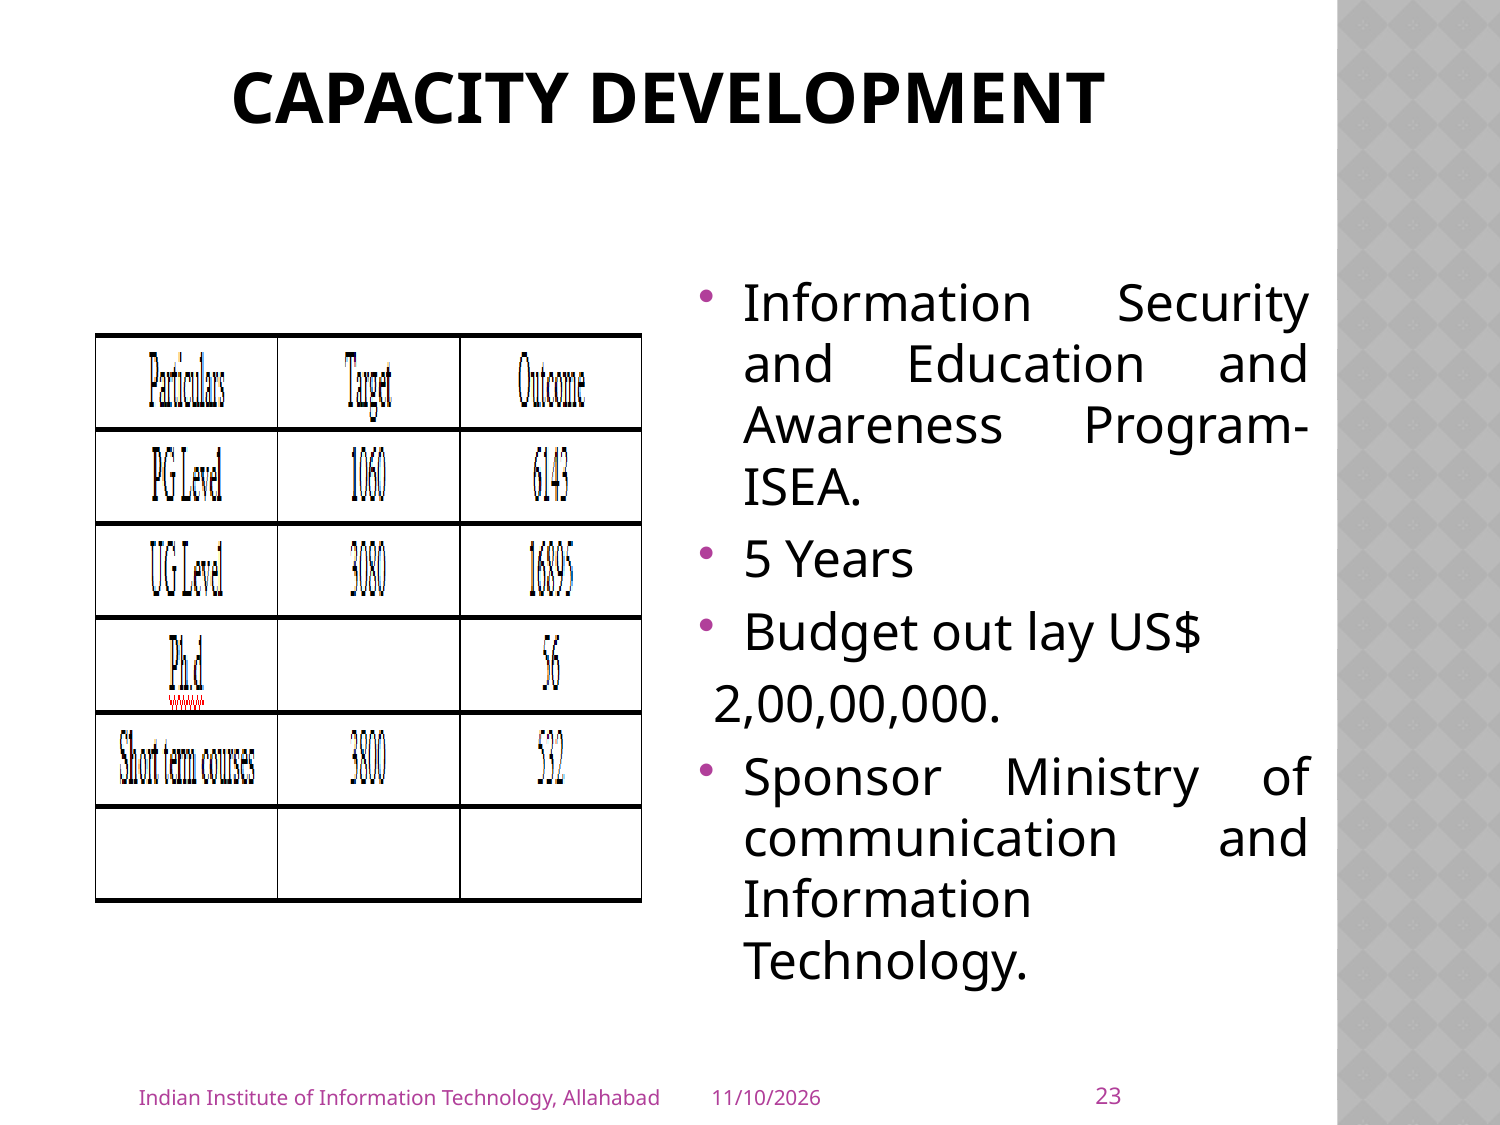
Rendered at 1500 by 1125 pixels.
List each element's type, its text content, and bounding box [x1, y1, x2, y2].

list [74, 224, 654, 988]
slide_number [696, 1075, 1025, 1113]
title Capacity Development [75, 52, 1263, 138]
footer Indian Institute of Information Technology, Allahabad [75, 1075, 675, 1114]
list Information Security and Education and Awareness Program- ISEA. 5 Years Budget out lay US$ 2,00,00,000. Sponsor Ministry of communication and Information Technology. [685, 262, 1325, 1005]
slide_number 23 [1025, 1075, 1122, 1113]
